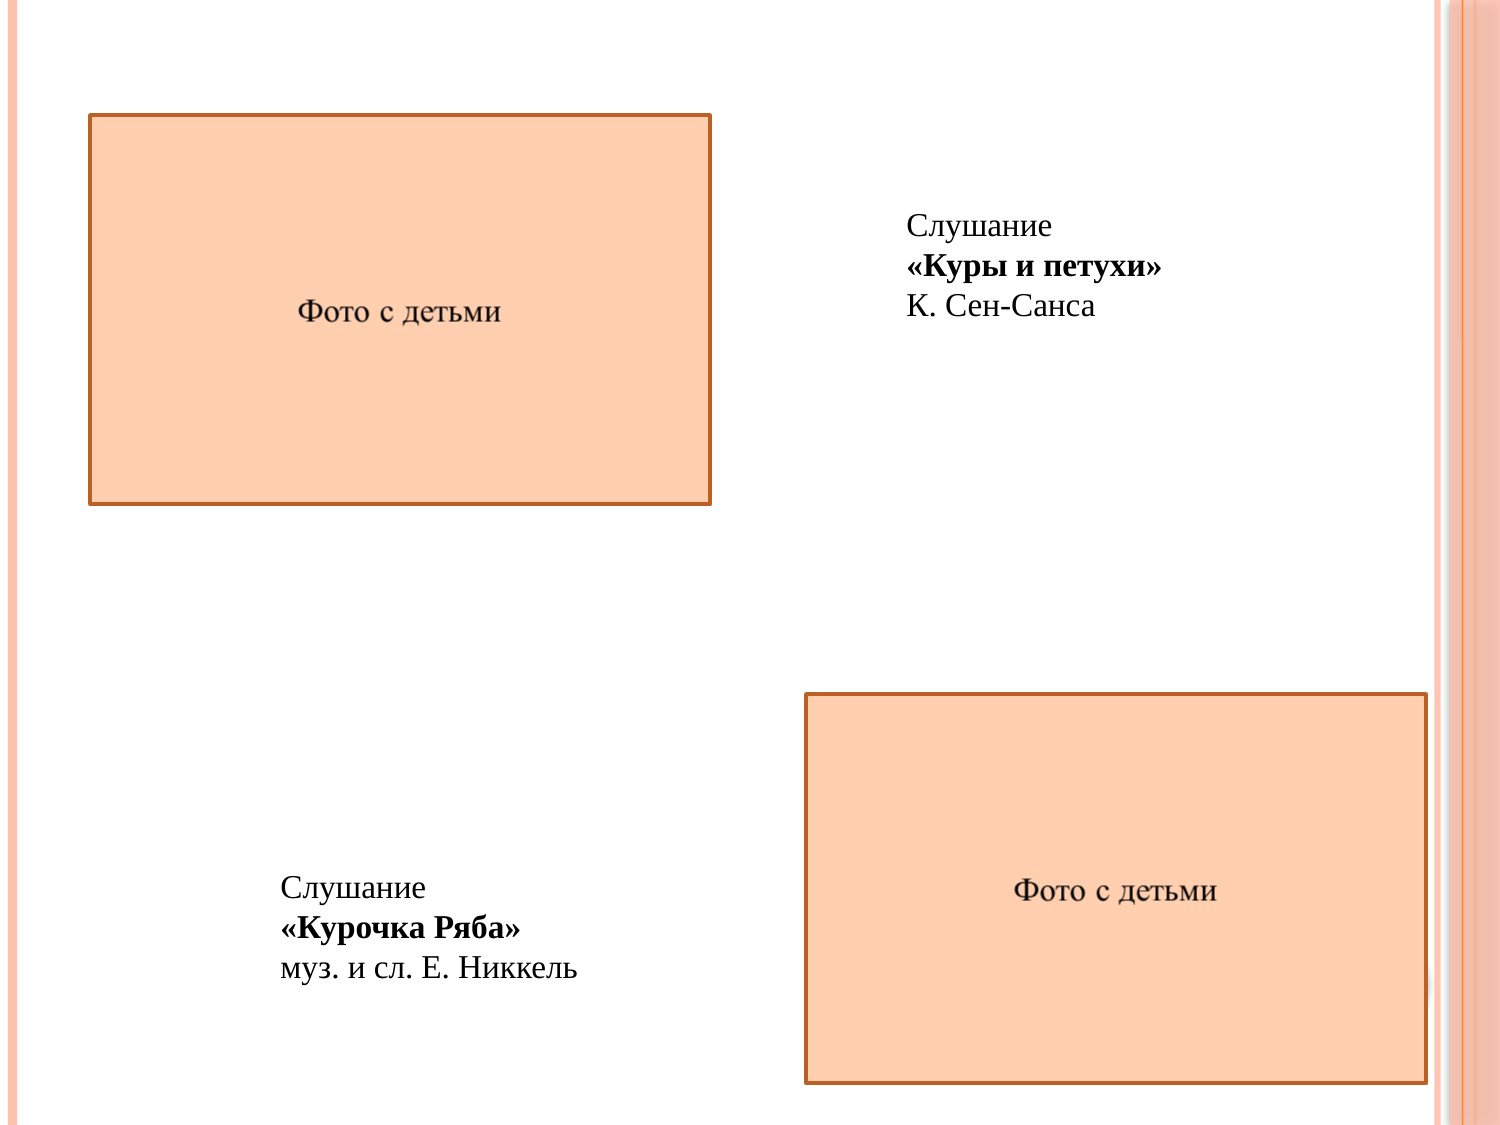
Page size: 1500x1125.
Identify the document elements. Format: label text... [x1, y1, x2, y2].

text_box Слушание «Куры и петухи» К. Сен-Санса [891, 196, 1341, 331]
text_box Слушание «Курочка Ряба» муз. и сл. Е. Никкель [265, 857, 656, 993]
picture [804, 691, 1429, 1085]
picture [87, 113, 712, 507]
